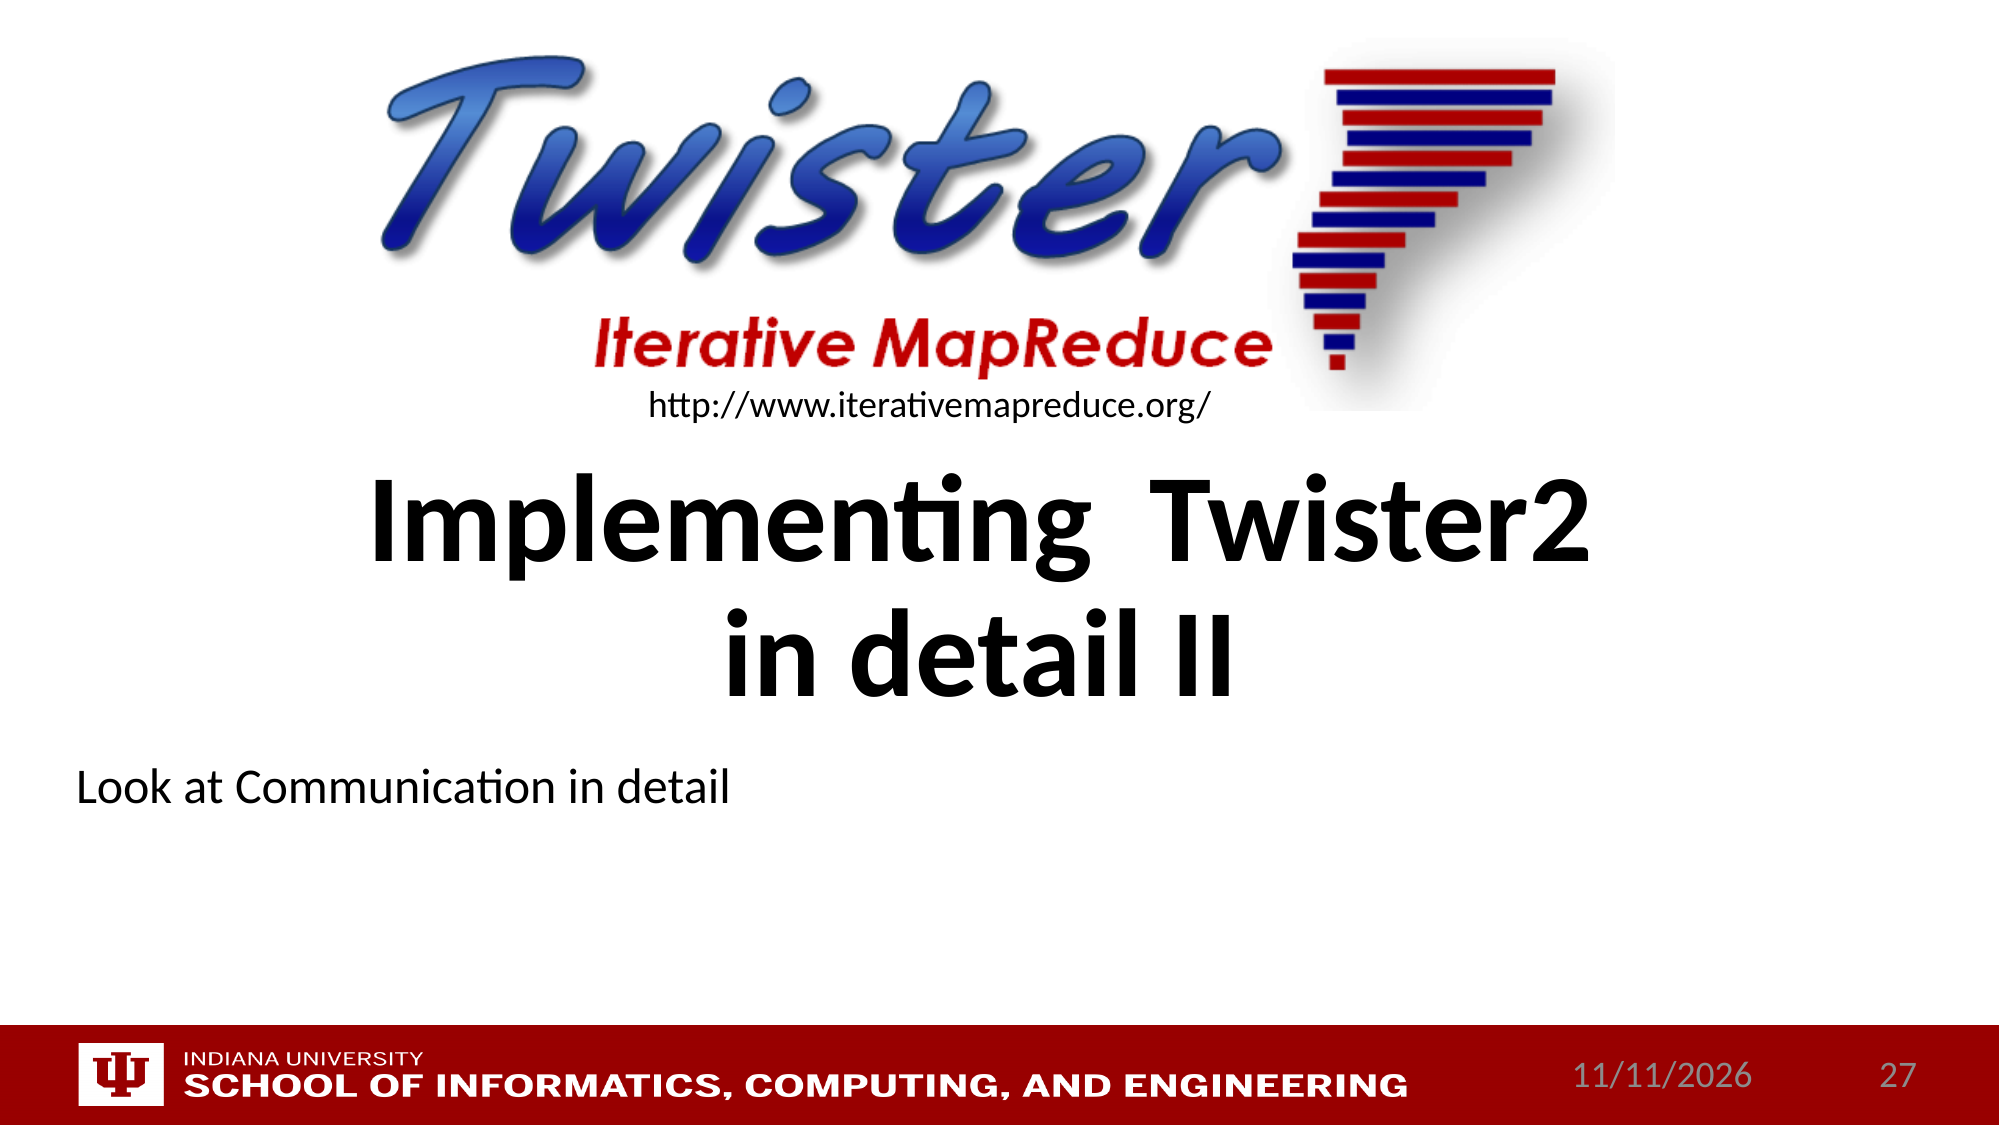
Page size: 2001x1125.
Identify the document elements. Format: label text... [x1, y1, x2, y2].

picture [0, 1025, 1999, 1125]
slide_number 27 [1754, 1042, 1932, 1103]
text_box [320, 32, 1615, 433]
list Look at Communication in detail [61, 752, 1977, 999]
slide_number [1556, 1042, 1754, 1103]
title Implementing Twister2 in detail II [118, 263, 1843, 731]
